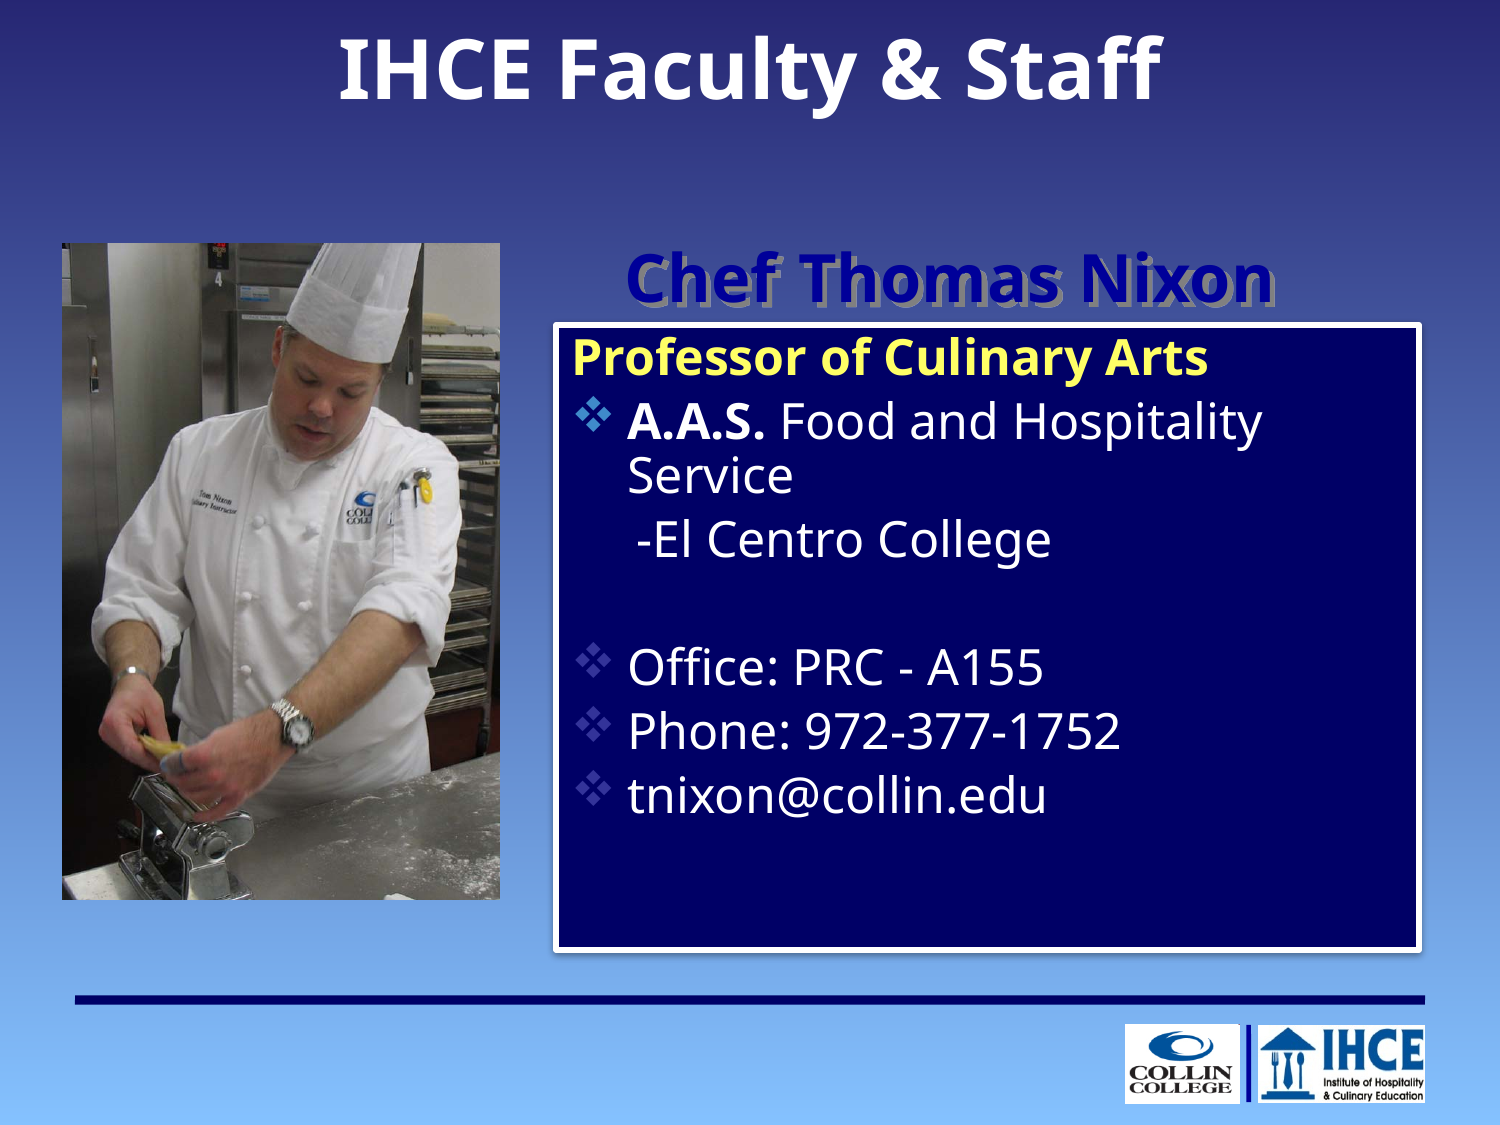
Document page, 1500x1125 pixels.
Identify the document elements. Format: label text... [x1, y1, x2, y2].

text_box IHCE Faculty & Staff [74, 0, 1425, 233]
text_box Chef Thomas Nixon [399, 174, 1500, 363]
text_box Professor of Culinary Arts A.A.S. Food and Hospitality Service -El Centro College Office: PRC - A155 Phone: 972-377-1752 tnixon@collin.edu [553, 322, 1422, 953]
picture [62, 243, 501, 901]
picture [1258, 1025, 1425, 1103]
picture [1125, 1024, 1240, 1104]
